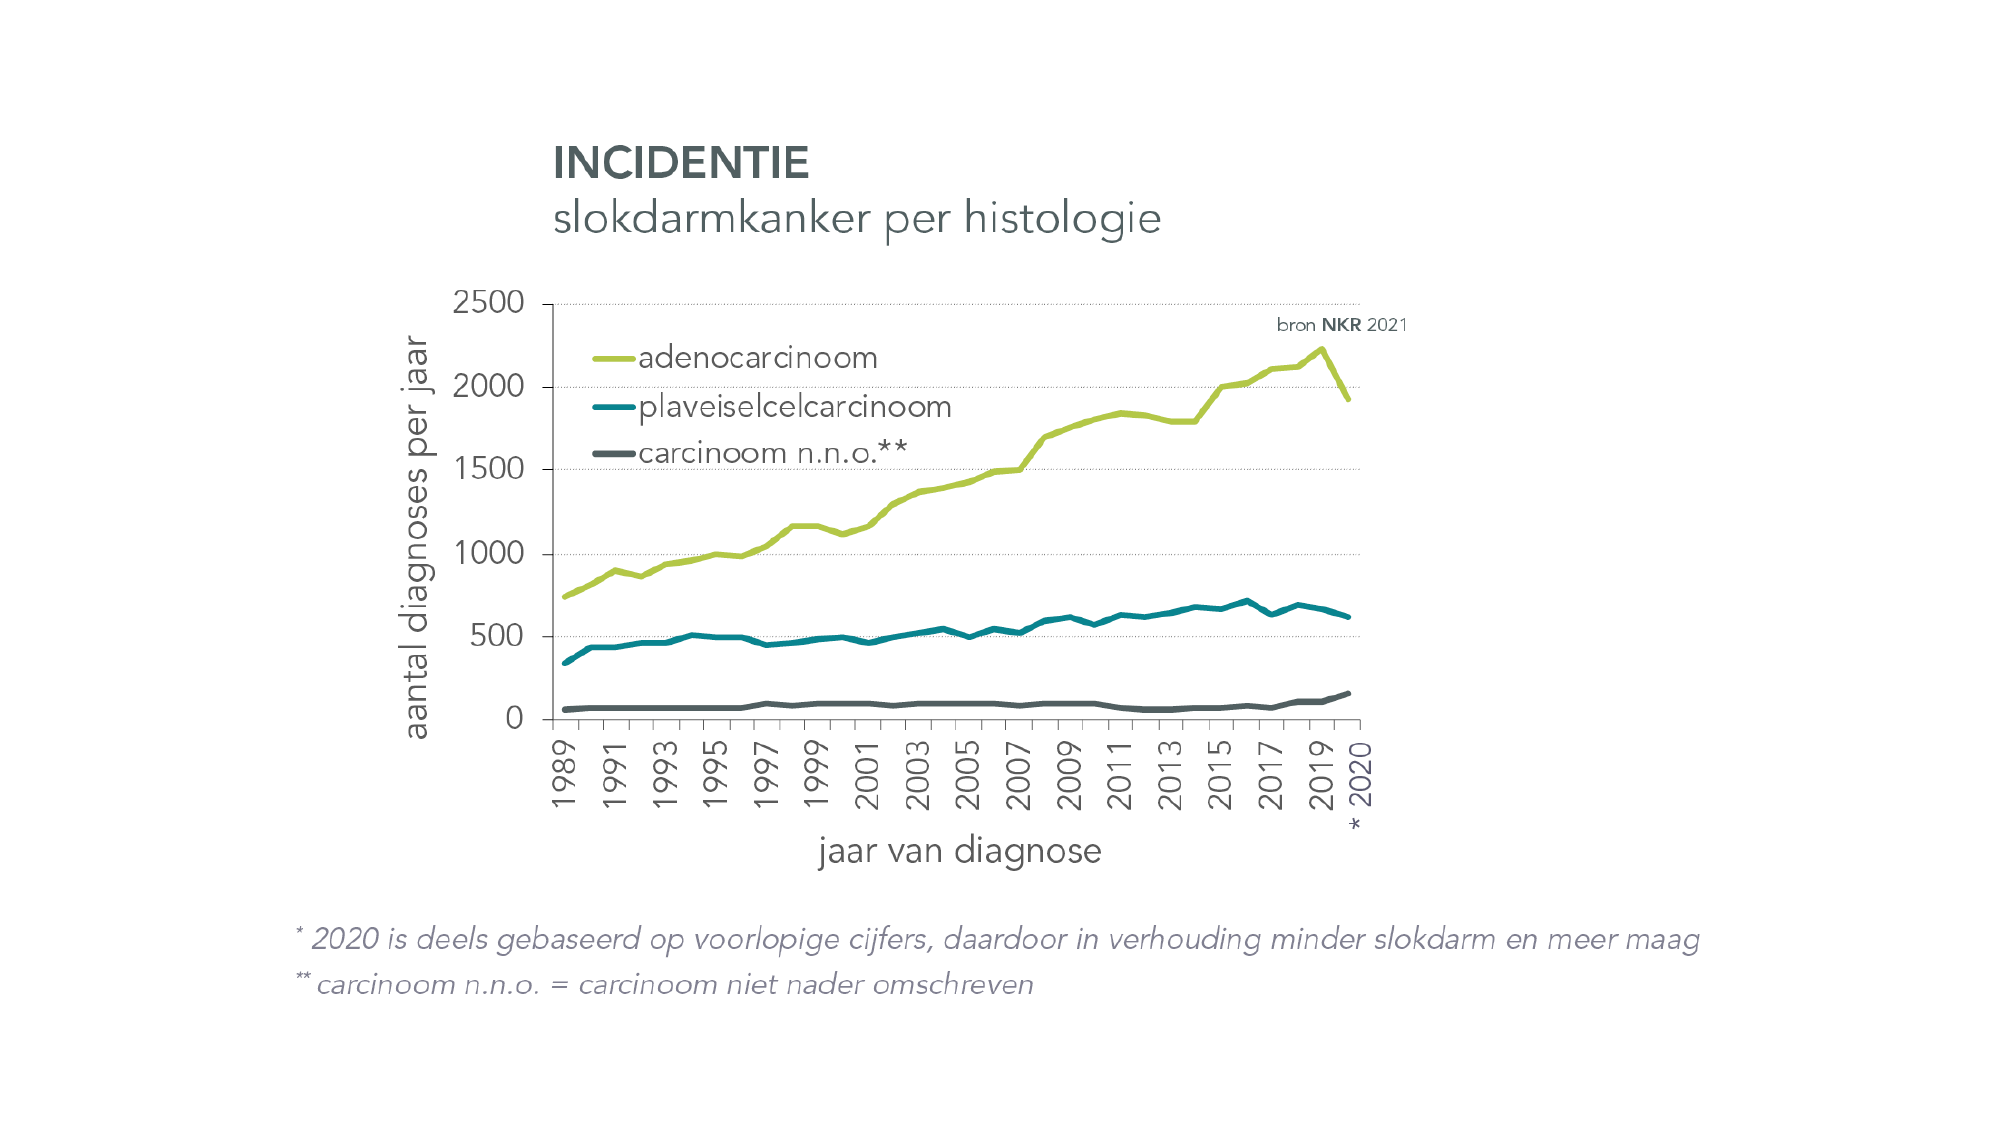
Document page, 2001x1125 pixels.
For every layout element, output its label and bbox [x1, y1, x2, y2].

picture [204, 0, 1795, 999]
